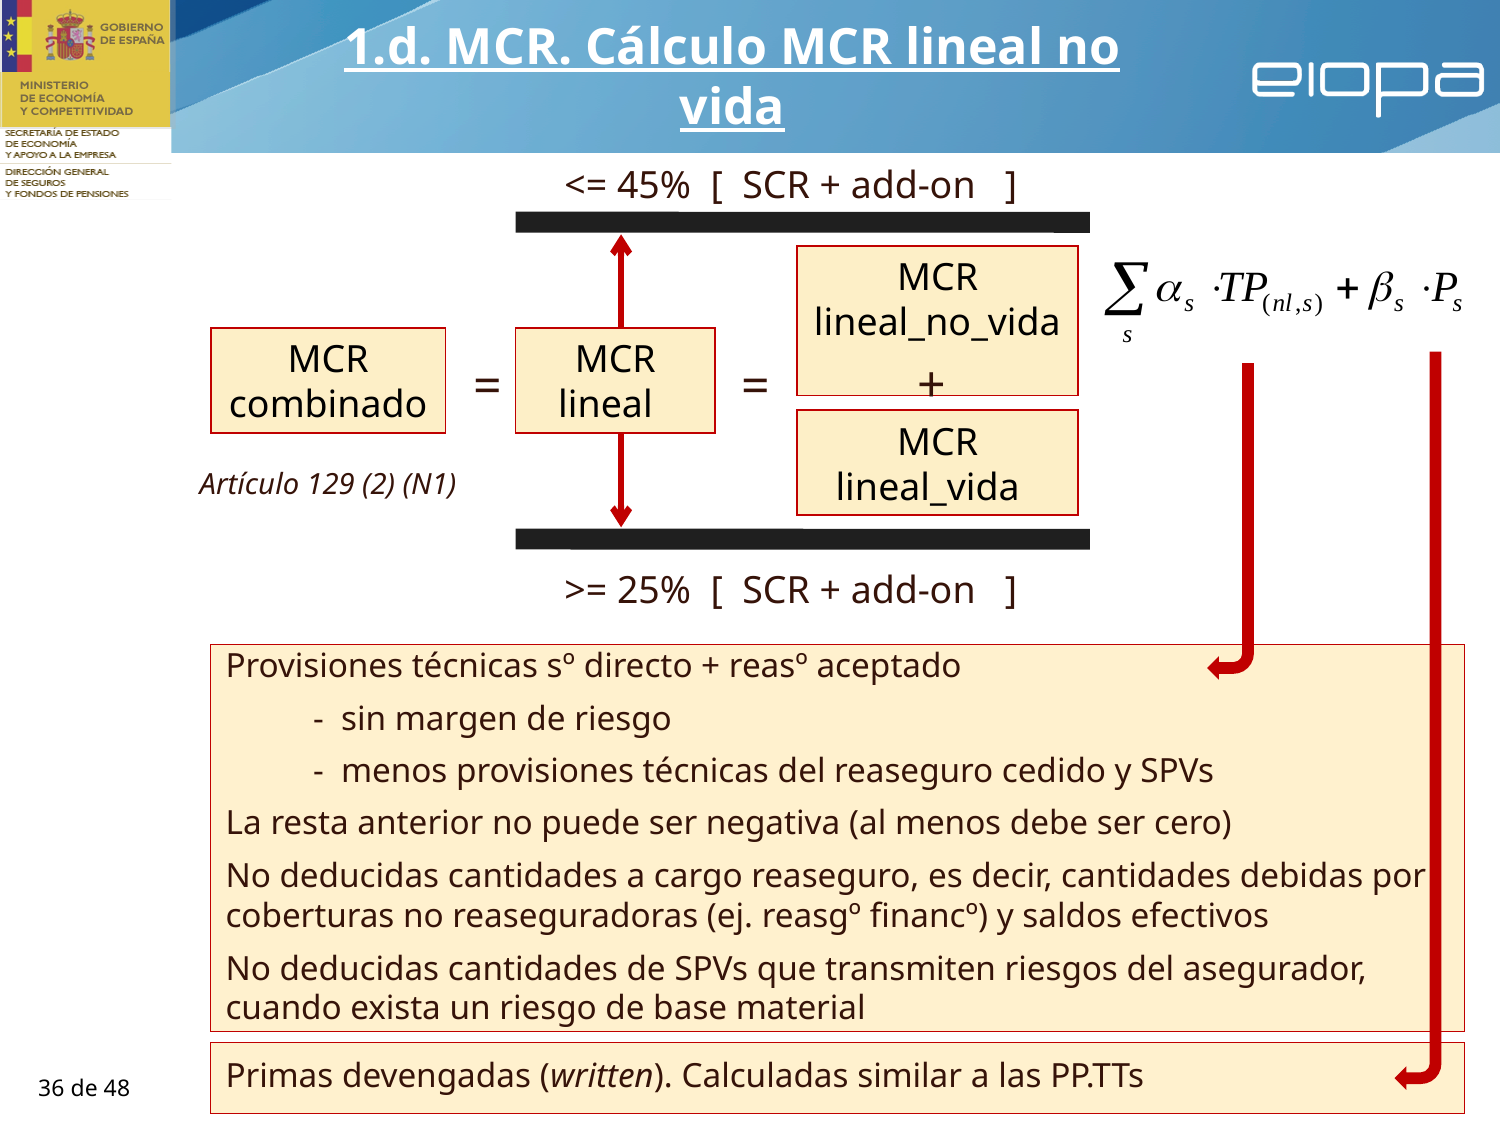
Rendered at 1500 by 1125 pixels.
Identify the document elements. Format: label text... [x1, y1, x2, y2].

text_box = [458, 351, 516, 422]
text_box MCR combinado [210, 328, 446, 433]
text_box MCR lineal_vida [796, 410, 1079, 515]
text_box [1204, 362, 1257, 682]
text_box <= 45% [ SCR + add-on ] [503, 163, 1079, 211]
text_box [1098, 254, 1477, 352]
text_box >= 25% [ SCR + add-on ] [503, 562, 1079, 621]
text_box MCR lineal [515, 328, 715, 433]
picture [0, 0, 1500, 200]
text_box [1392, 362, 1444, 1092]
text_box Artículo 129 (2) (N1) [175, 456, 481, 516]
text_box MCR lineal_no_vida [796, 246, 1079, 396]
text_box + [902, 351, 960, 422]
text_box Primas devengadas (written). Calculadas similar a las PP.TTs [210, 1042, 1465, 1114]
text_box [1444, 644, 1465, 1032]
title 1.d. MCR. Cálculo MCR lineal no vida [281, 23, 1184, 125]
table_cell SCR_estrés = BSCR + AdjTP + SCROp [0, 0, 176, 129]
text_box = [726, 339, 784, 434]
text_box Provisiones técnicas sº directo + reasº aceptado - sin margen de riesgo - menos provisiones técnicas del reaseguro cedido y SPVs La resta anterior no puede ser negativa (al menos debe ser cero) No deducidas cantidades a cargo reaseguro, es decir, cantidades debidas por coberturas no reaseguradoras (ej. reasgº financº) y saldos efectivos No deducidas cantidades de SPVs que transmiten riesgos del asegurador, cuando exista un riesgo de base material [210, 644, 1427, 1032]
